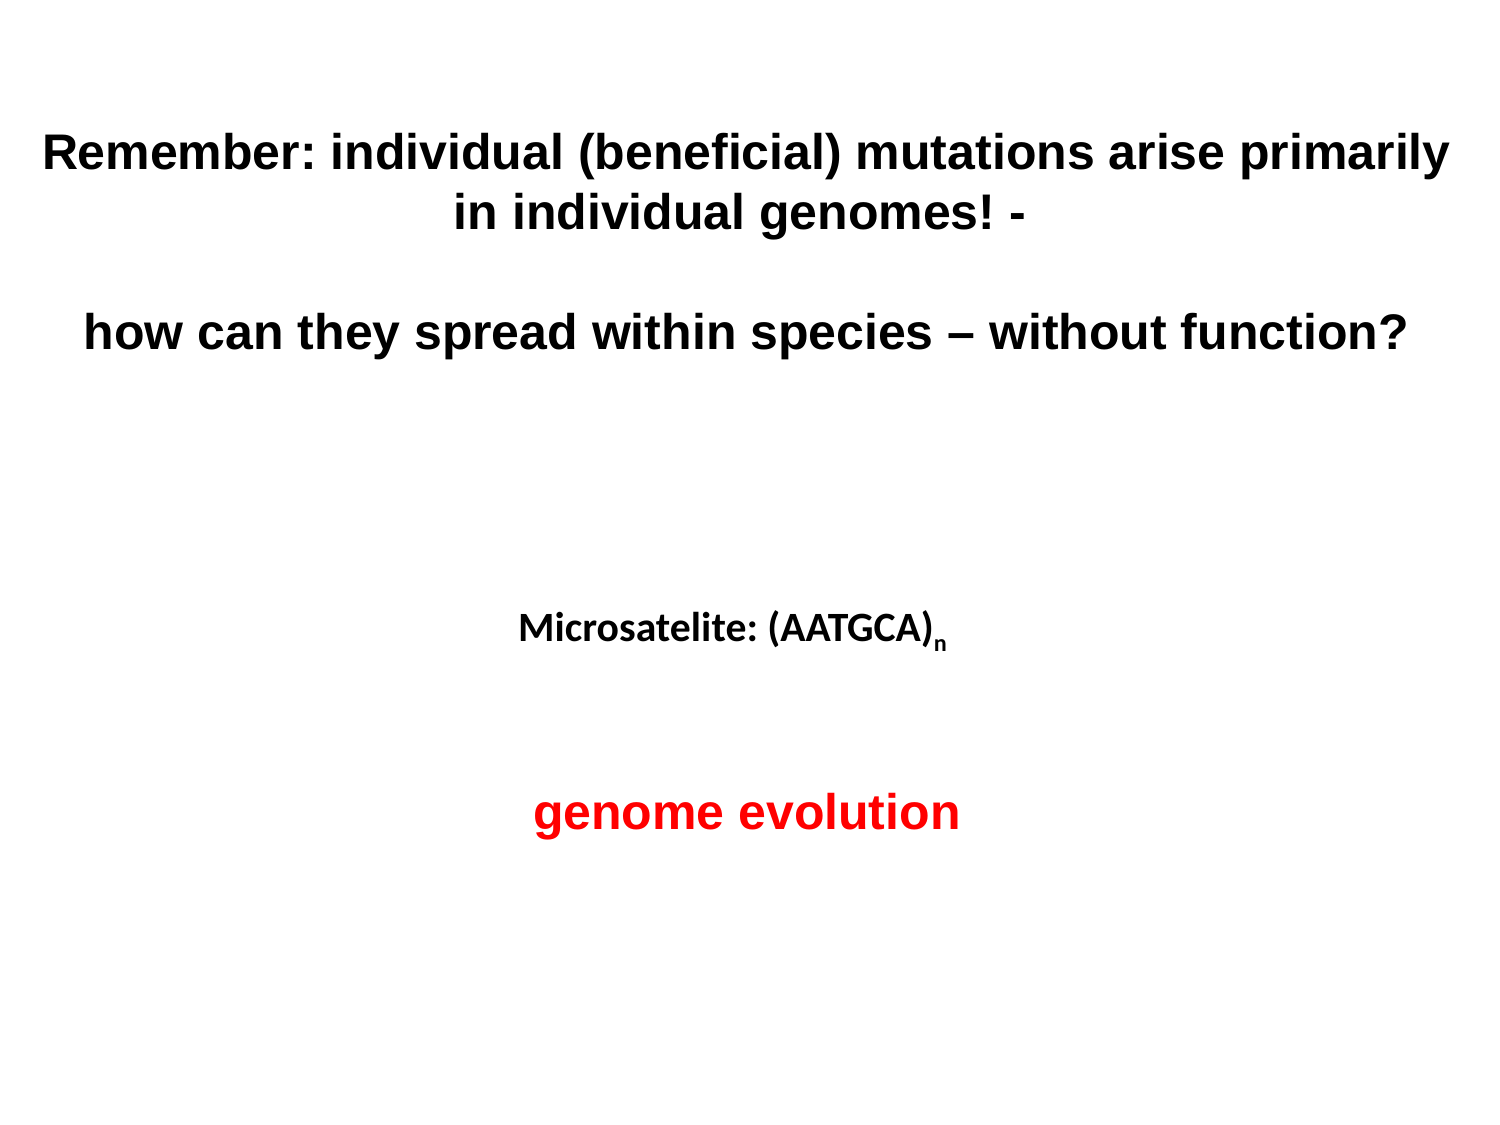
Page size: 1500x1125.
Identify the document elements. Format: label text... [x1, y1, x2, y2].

text_box Remember: individual (beneficial) mutations arise primarily in individual genomes! - how can they spread within species – without function? genome evolution [23, 111, 1471, 847]
text_box Microsatelite: (AATGCA)n [503, 591, 962, 664]
